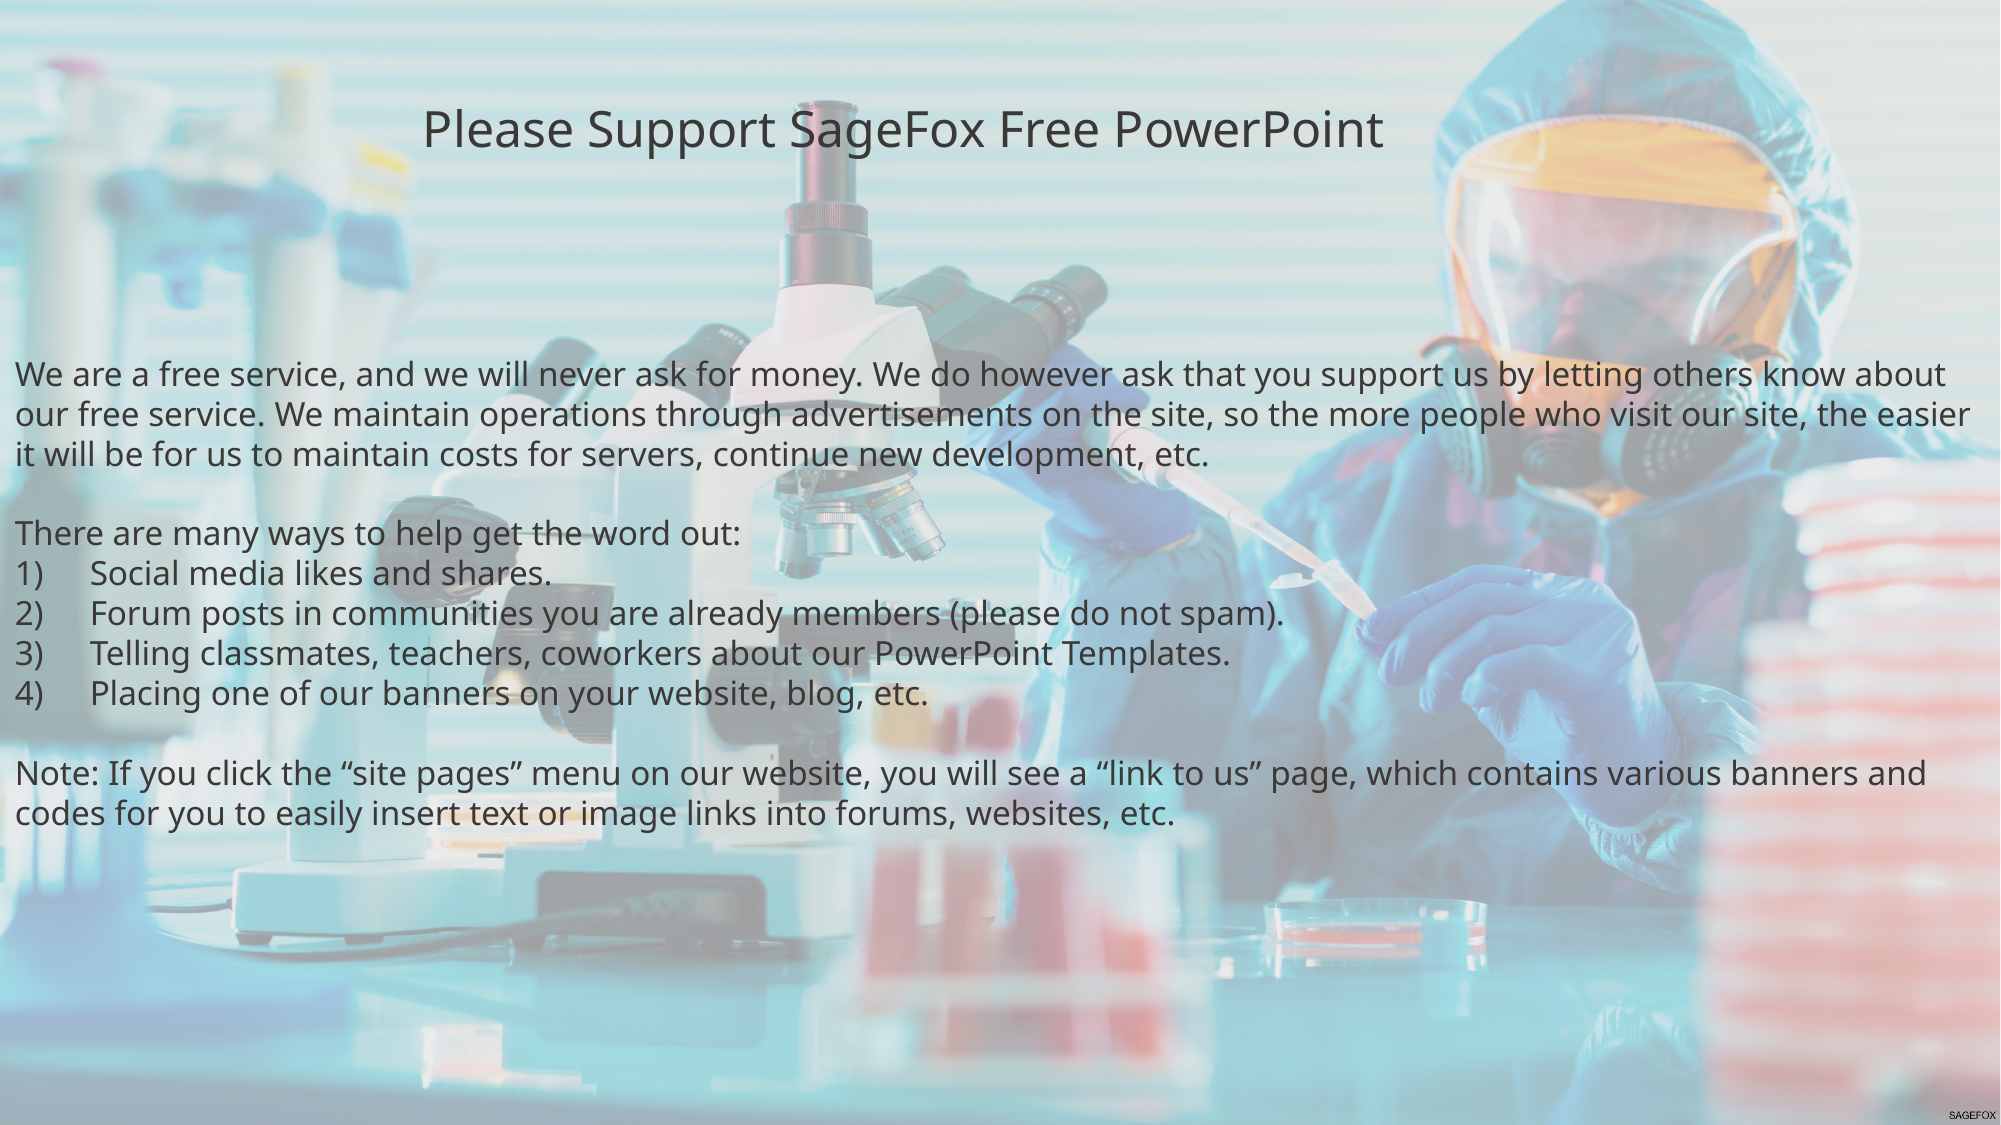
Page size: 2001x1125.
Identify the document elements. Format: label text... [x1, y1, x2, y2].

text_box We are a free service, and we will never ask for money. We do however ask that you support us by letting others know about our free service. We maintain operations through advertisements on the site, so the more people who visit our site, the easier it will be for us to maintain costs for servers, continue new development, etc. There are many ways to help get the word out: Social media likes and shares. Forum posts in communities you are already members (please do not spam). Telling classmates, teachers, coworkers about our PowerPoint Templates. Placing one of our banners on your website, blog, etc. Note: If you click the “site pages” menu on our website, you will see a “link to us” page, which contains various banners and codes for you to easily insert text or image links into forums, websites, etc. [0, 0, 2000, 1125]
title Please Support SageFox Free PowerPoint [363, 72, 1444, 190]
